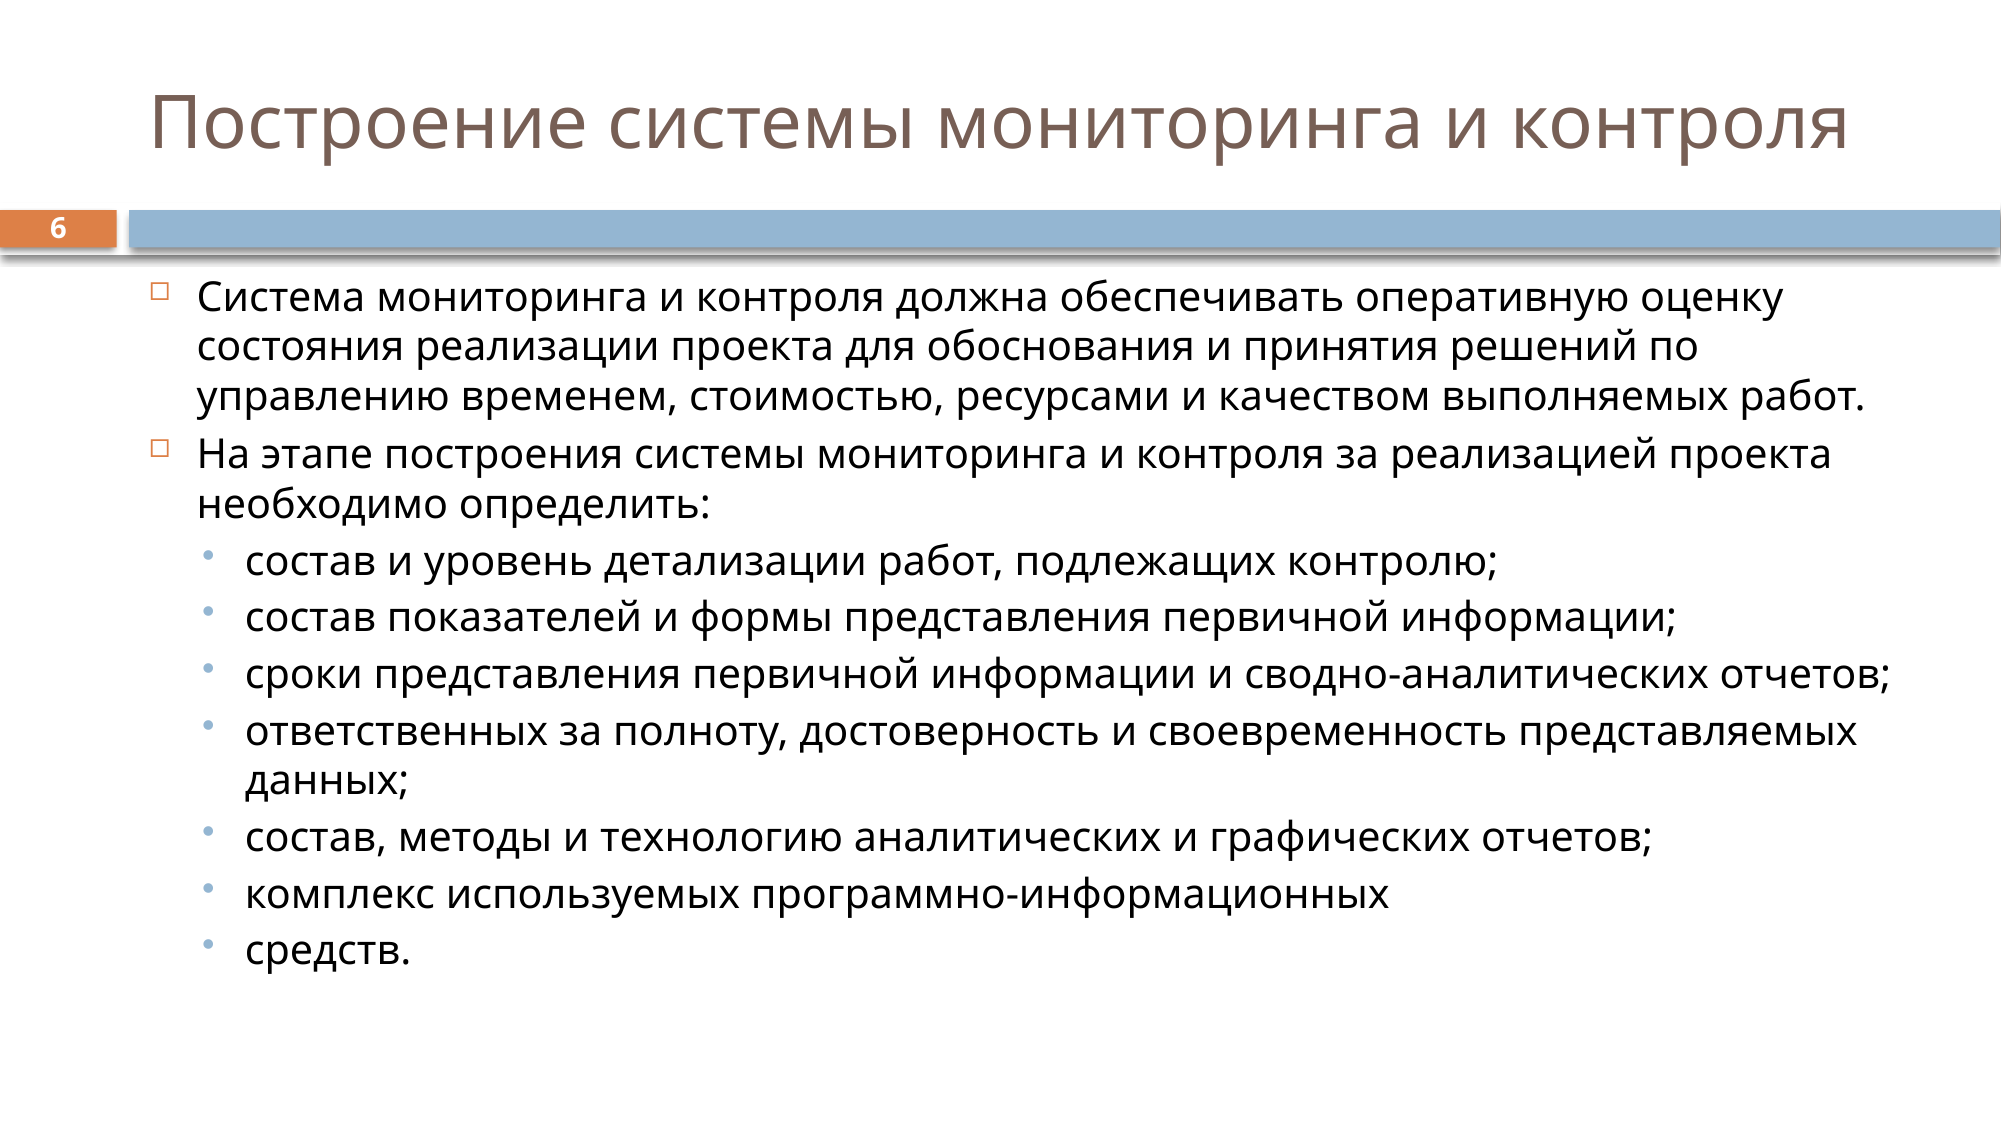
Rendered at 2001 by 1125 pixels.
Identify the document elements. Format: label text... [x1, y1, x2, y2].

list Система мониторинга и контроля должна обеспечивать оперативную оценку состояния реализации проекта для обоснования и принятия решений по управлению временем, стоимостью, ресурсами и качеством выполняемых работ. На этапе построения системы мониторинга и контроля за реализацией проекта необходимо определить: состав и уровень детализации работ, подлежащих контролю; состав показателей и формы представления первичной информации; сроки представления первичной информации и сводно-аналитических отчетов; ответственных за полноту, достоверность и своевременность представляемых данных; состав, методы и технологию аналитических и графических отчетов; комплекс используемых программно-информационных средств. [133, 262, 1918, 1000]
slide_number 6 [0, 208, 117, 249]
title Построение системы мониторинга и контроля [133, 37, 1918, 200]
